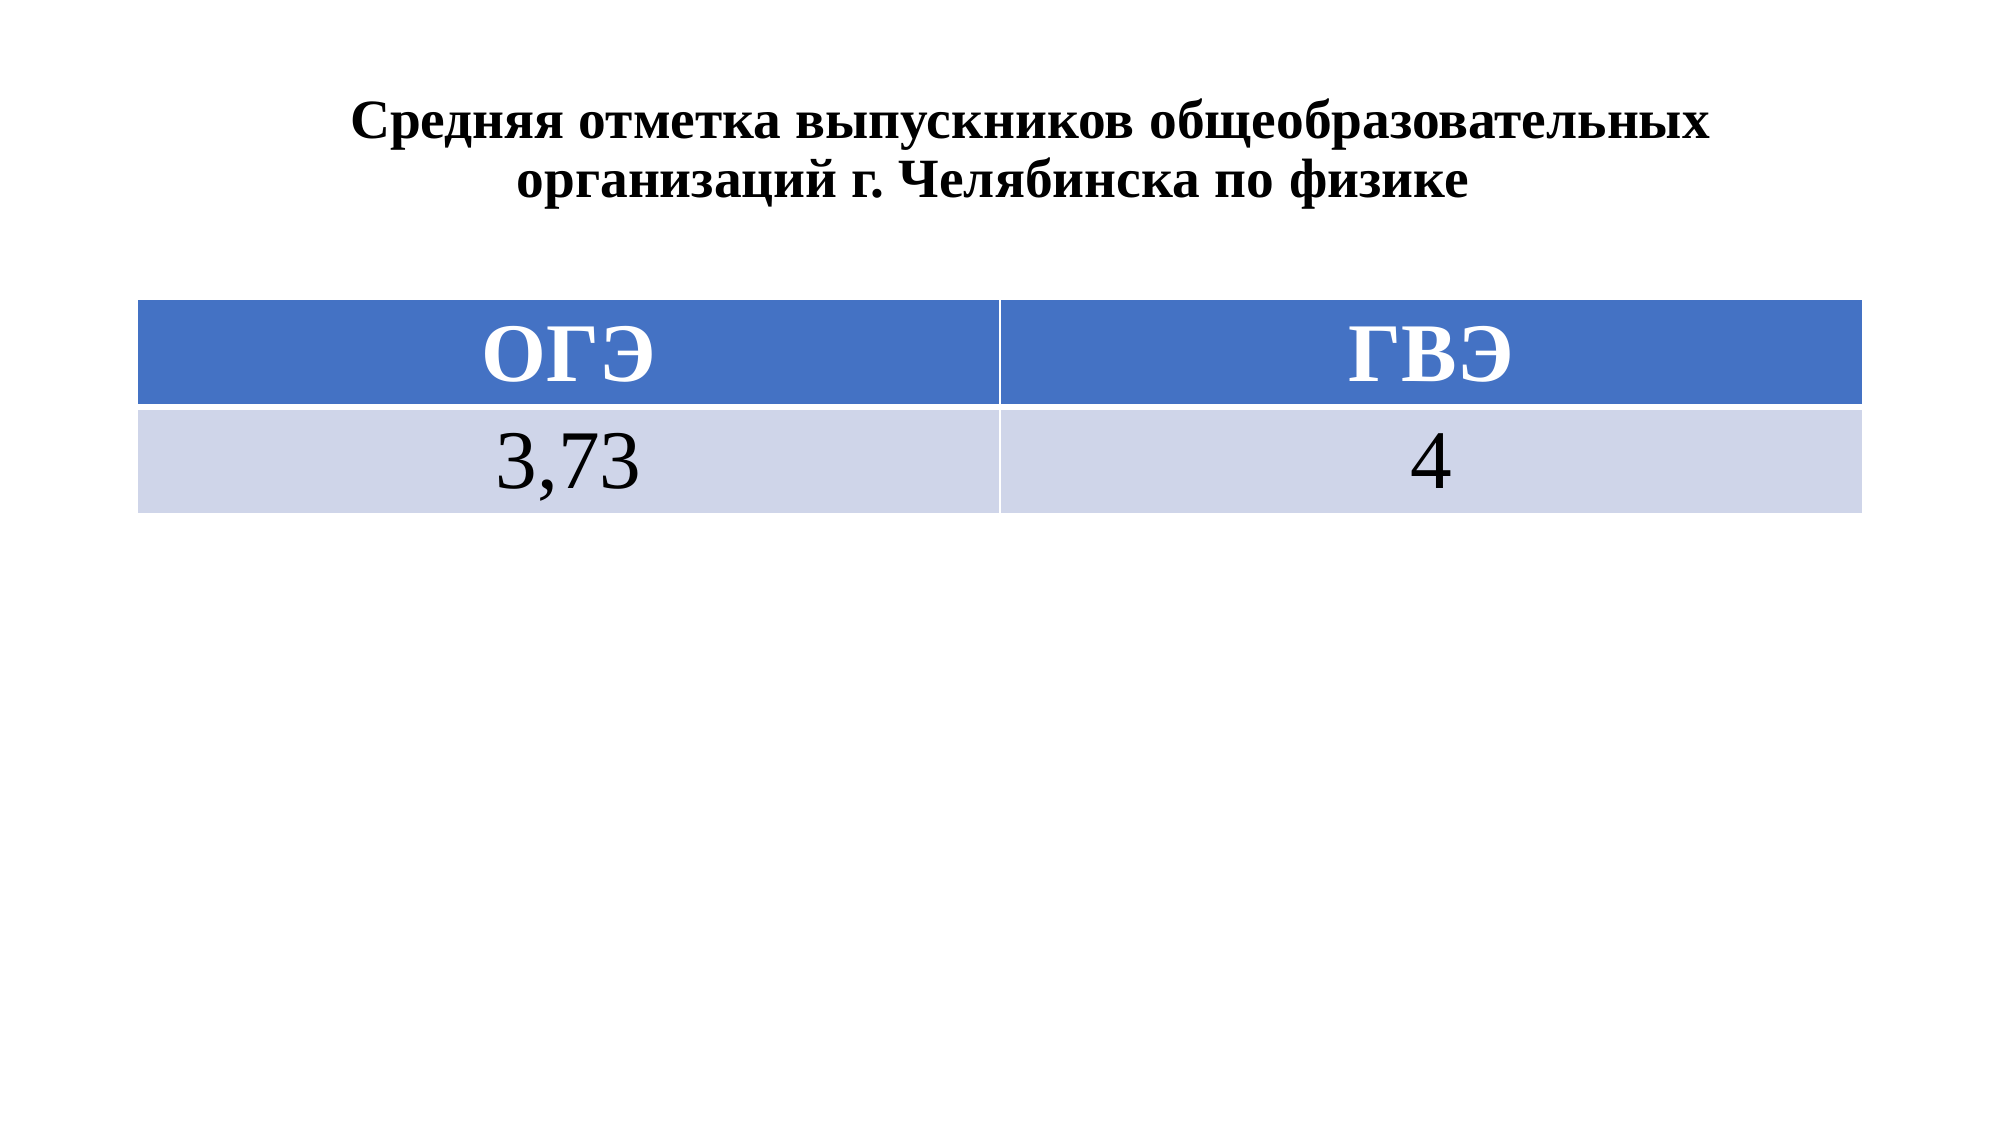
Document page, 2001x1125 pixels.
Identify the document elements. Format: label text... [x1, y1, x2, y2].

table_header ГВЭ [1001, 300, 1862, 404]
title Средняя отметка выпускников общеобразовательных организаций г. Челябинска по физике [137, 82, 1863, 299]
table_cell 4 [1001, 410, 1862, 513]
table_cell 3,73 [138, 410, 999, 513]
table_header ОГЭ [138, 300, 999, 404]
